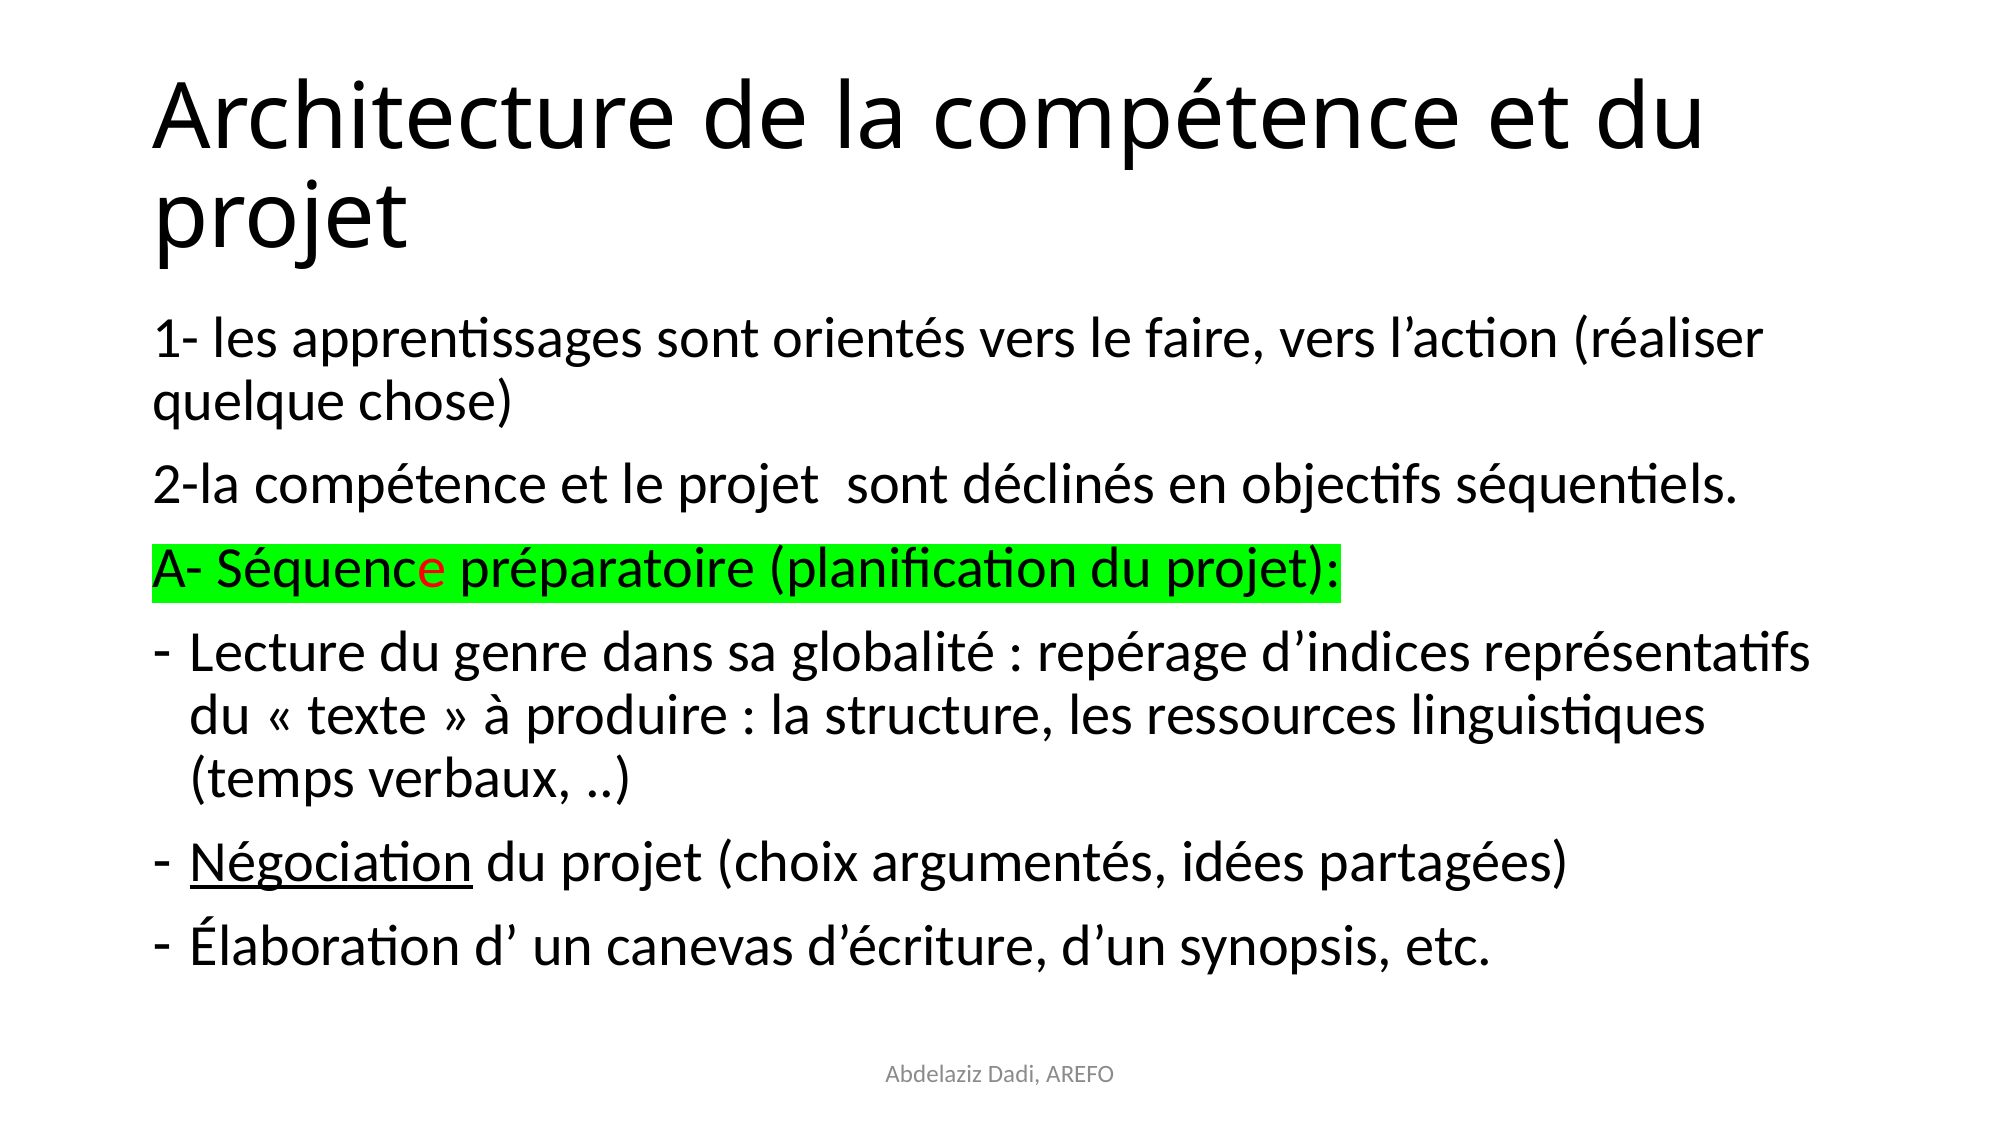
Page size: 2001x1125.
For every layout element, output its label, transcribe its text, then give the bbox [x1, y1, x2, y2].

list 1- les apprentissages sont orientés vers le faire, vers l’action (réaliser quelque chose) 2-la compétence et le projet sont déclinés en objectifs séquentiels. A- Séquence préparatoire (planification du projet): Lecture du genre dans sa globalité : repérage d’indices représentatifs du « texte » à produire : la structure, les ressources linguistiques (temps verbaux, ..) Négociation du projet (choix argumentés, idées partagées) Élaboration d’ un canevas d’écriture, d’un synopsis, etc. [137, 299, 1863, 1014]
footer Abdelaziz Dadi, AREFO [662, 1042, 1338, 1103]
title Architecture de la compétence et du projet [137, 59, 1863, 278]
